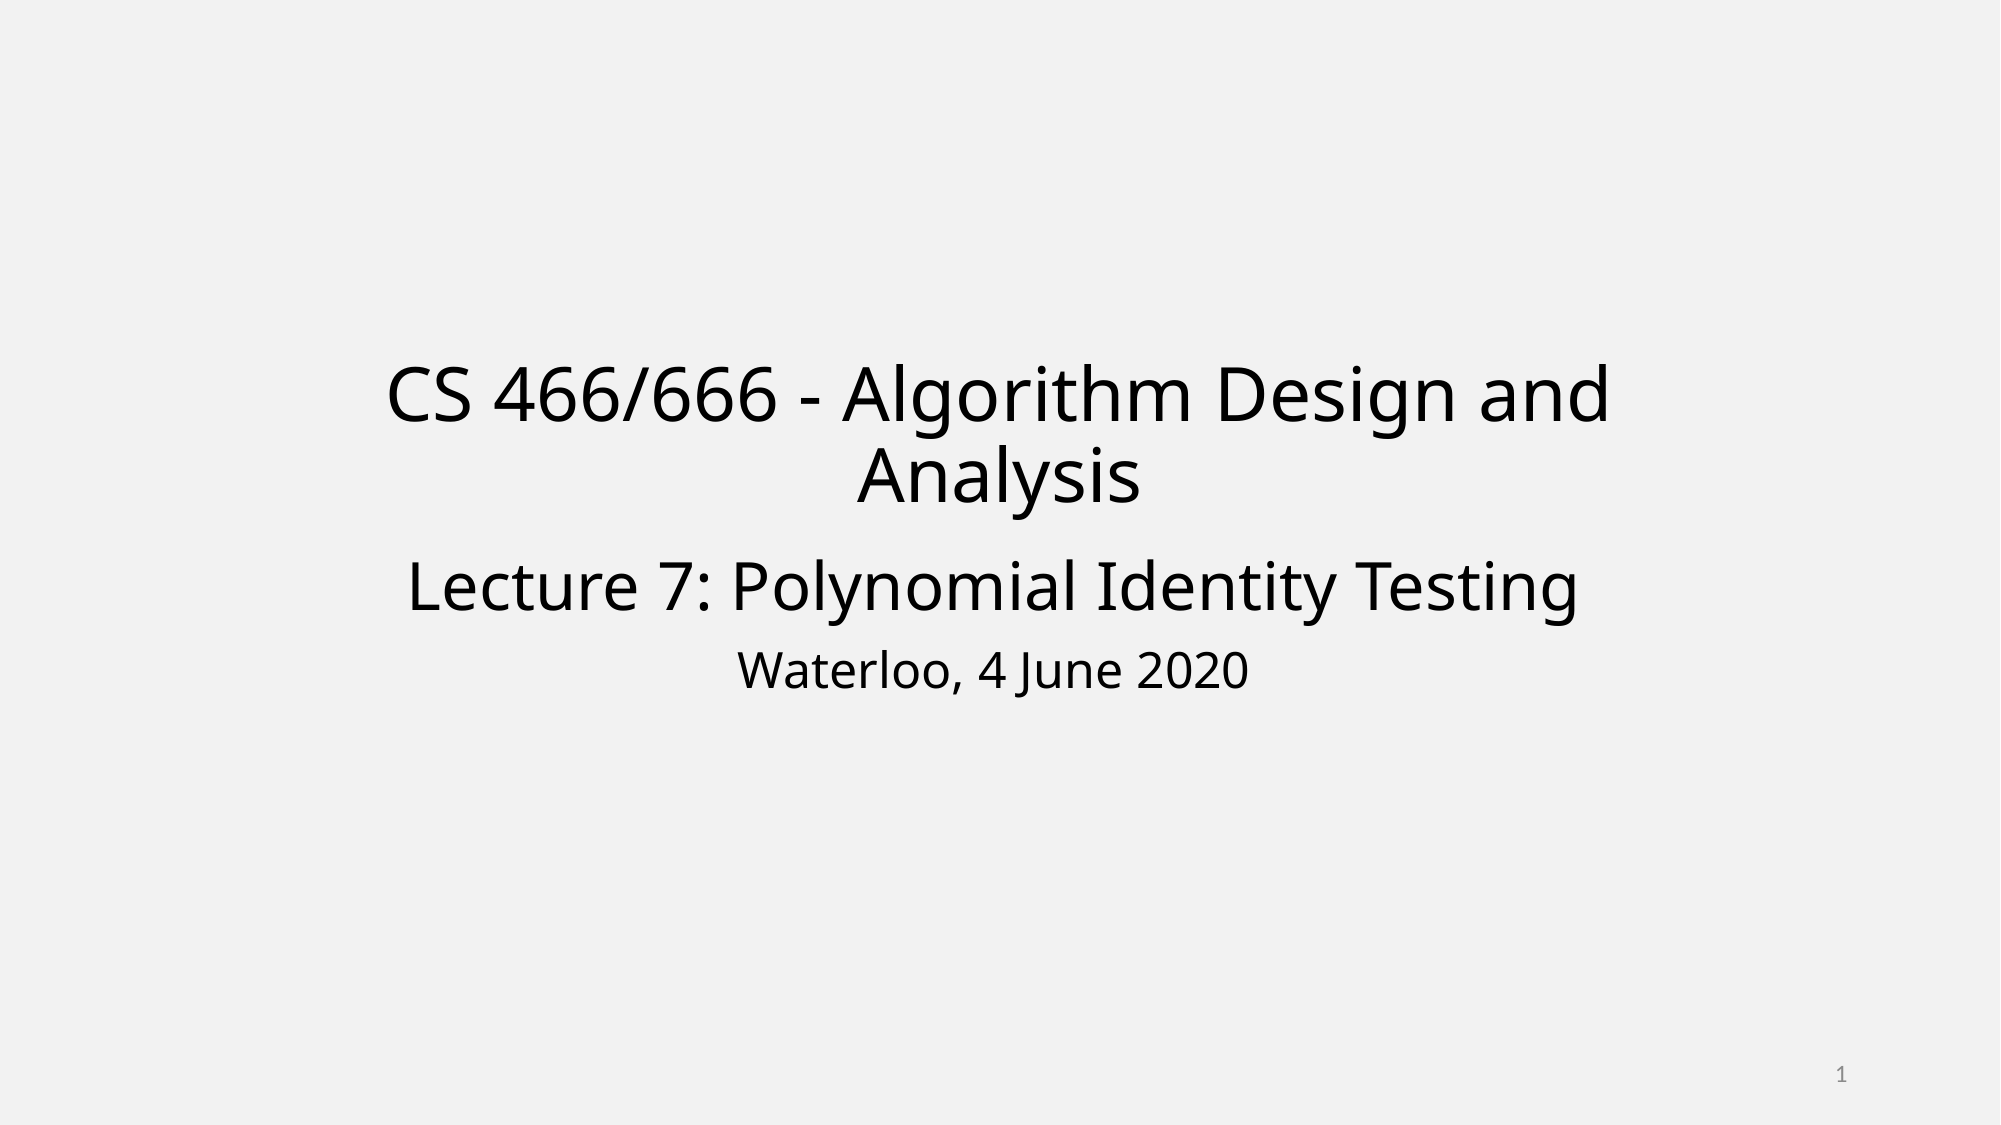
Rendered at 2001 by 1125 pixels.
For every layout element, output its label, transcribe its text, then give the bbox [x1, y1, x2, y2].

slide_number 1 [1412, 1042, 1863, 1103]
subtitle Lecture 7: Polynomial Identity Testing Waterloo, 4 June 2020 [244, 545, 1745, 817]
title CS 466/666 - Algorithm Design and Analysis [249, 134, 1750, 526]
